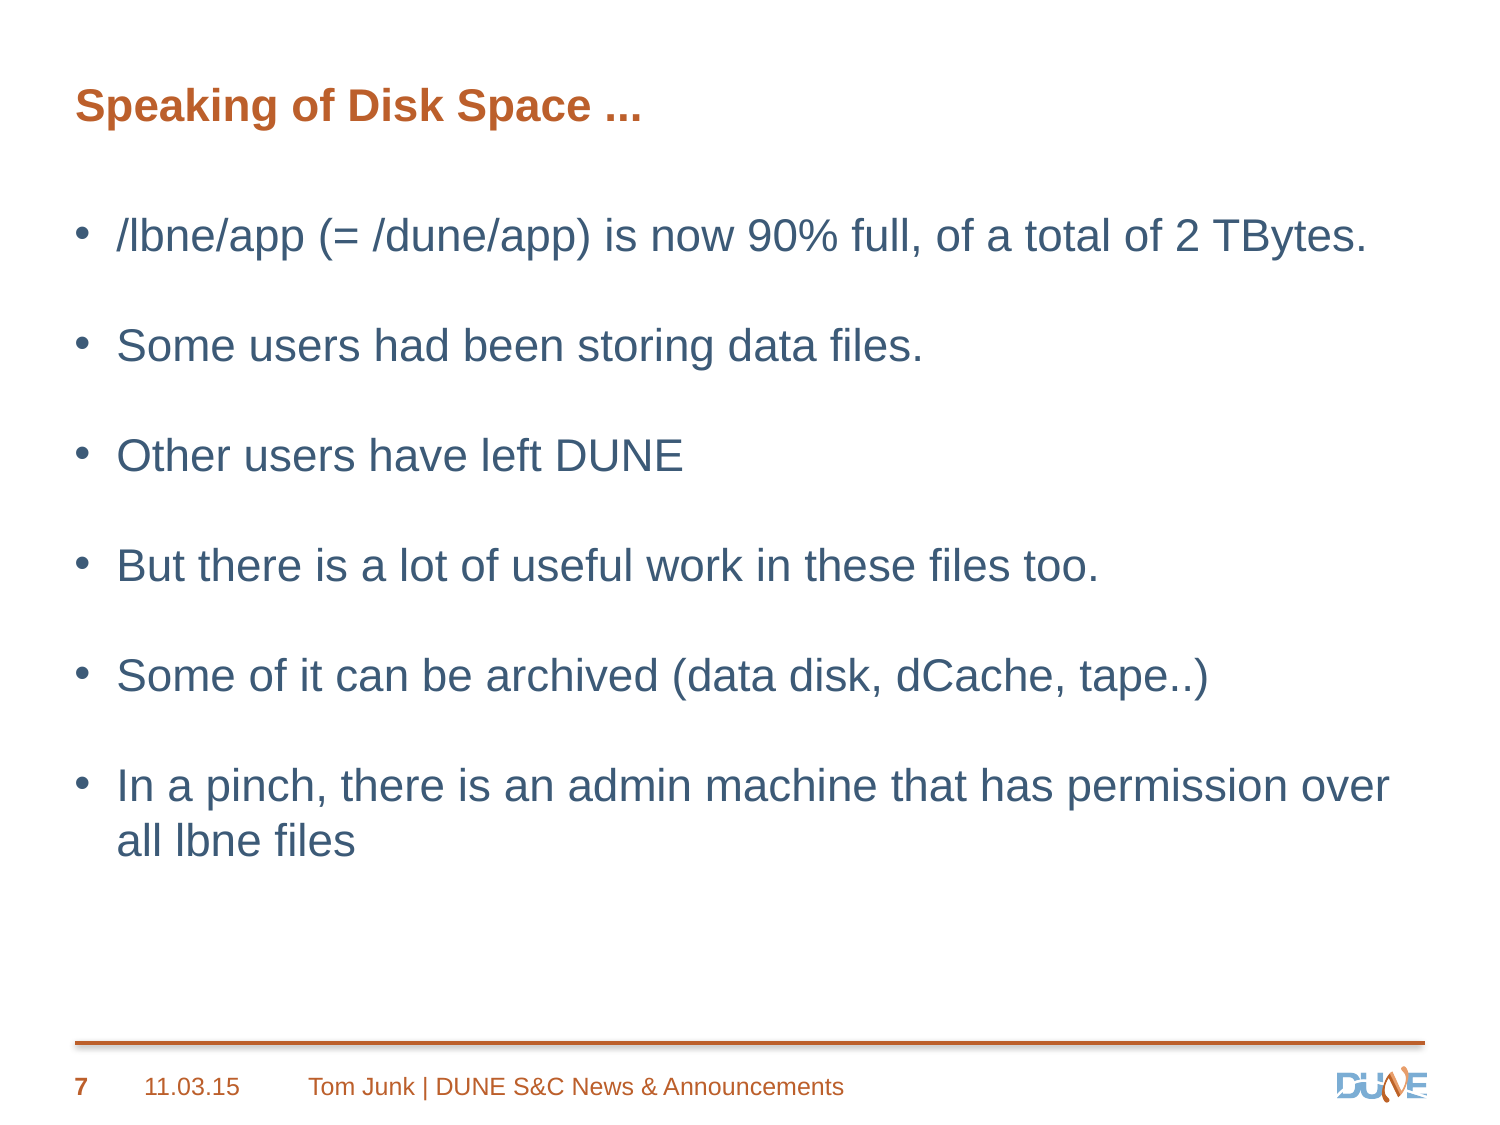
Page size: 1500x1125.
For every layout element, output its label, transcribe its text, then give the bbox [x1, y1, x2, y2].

title Speaking of Disk Space ... [75, 75, 1425, 183]
picture [1337, 1066, 1427, 1103]
list /lbne/app (= /dune/app) is now 90% full, of a total of 2 TBytes. Some users had been storing data files. Other users have left DUNE But there is a lot of useful work in these files too. Some of it can be archived (data disk, dCache, tape..) In a pinch, there is an admin machine that has permission over all lbne files [74, 198, 1425, 994]
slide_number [145, 1074, 308, 1101]
footer Tom Junk | DUNE S&C News & Announcements [308, 1074, 1022, 1101]
slide_number 7 [74, 1074, 145, 1101]
